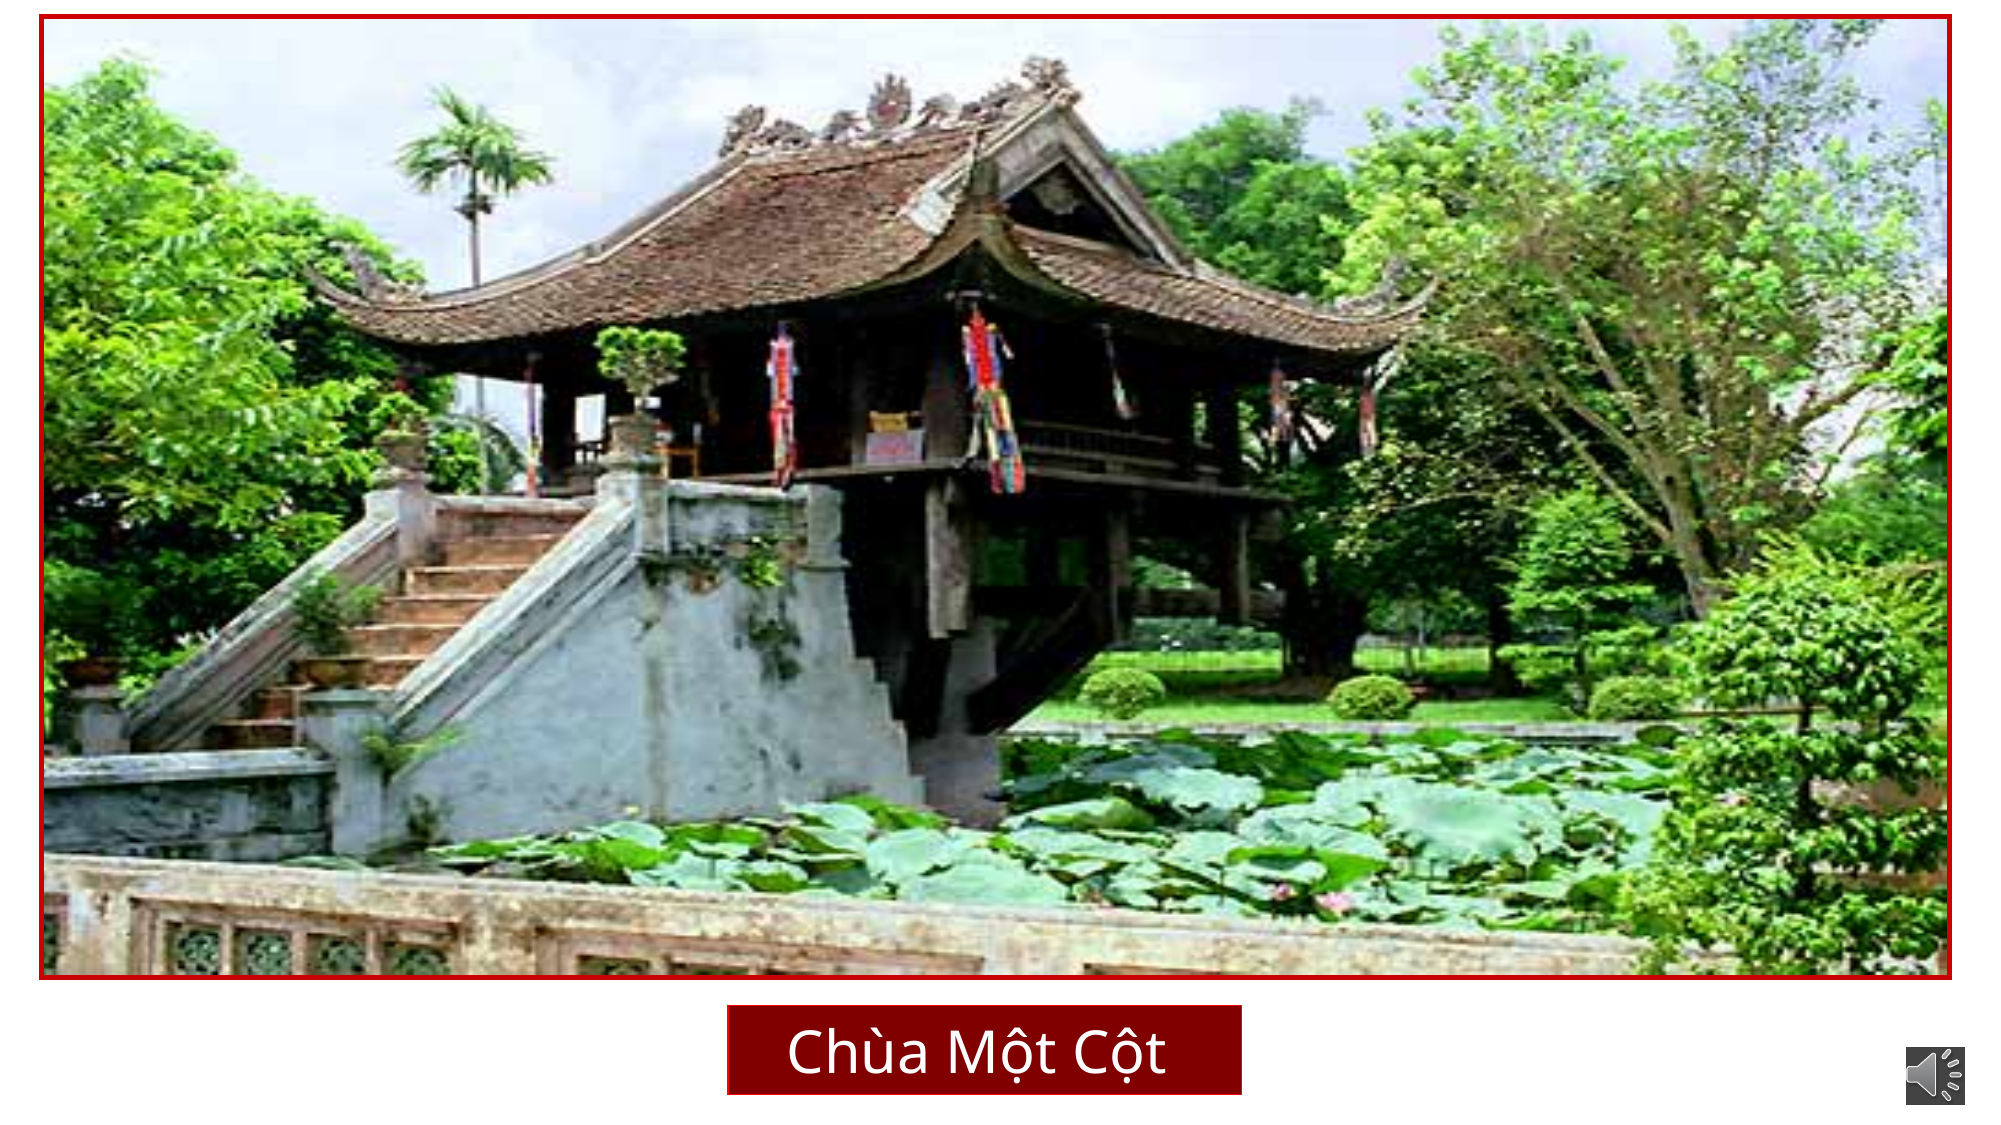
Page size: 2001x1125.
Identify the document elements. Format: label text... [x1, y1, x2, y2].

picture [43, 18, 1947, 976]
picture [1905, 1046, 1966, 1107]
text_box Chùa Một Cột [728, 1005, 1242, 1095]
